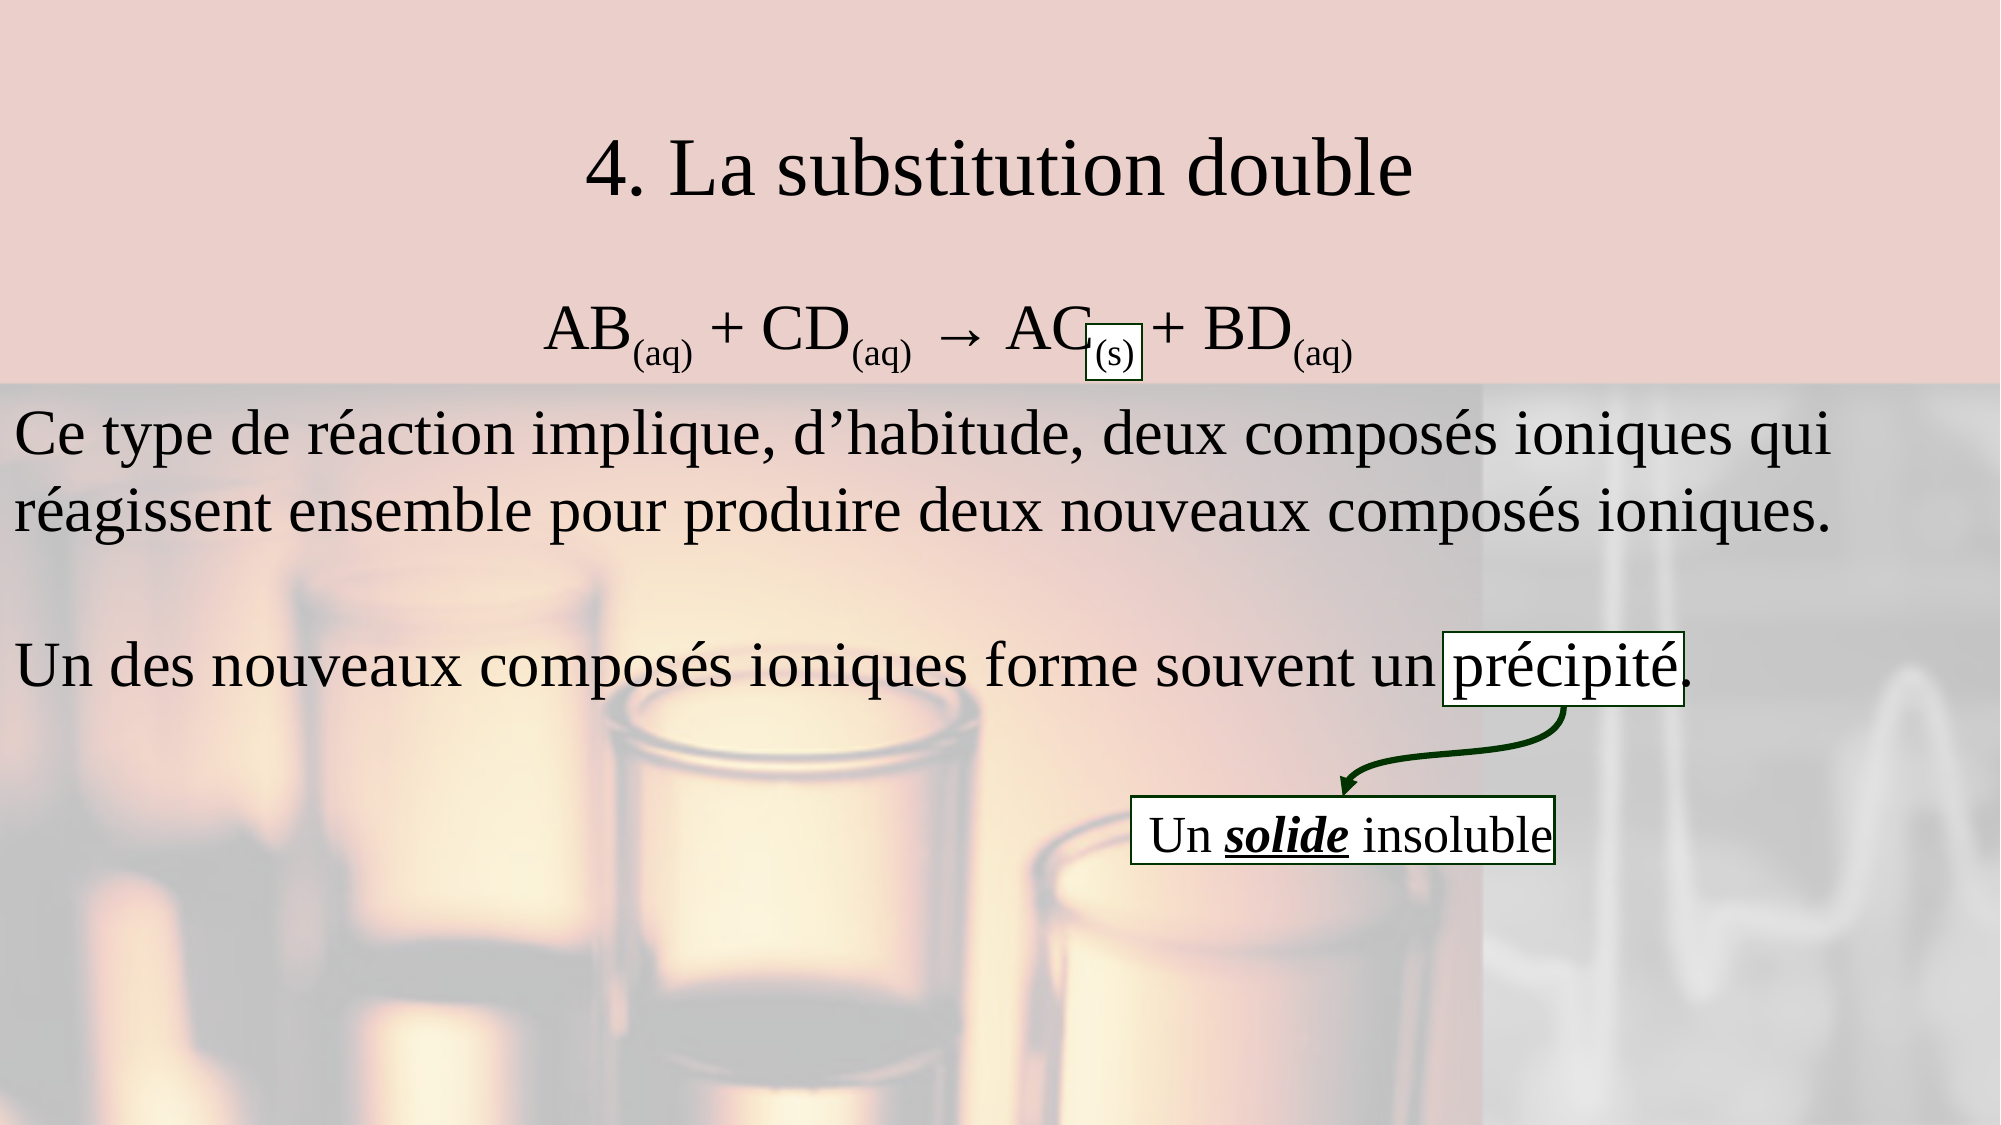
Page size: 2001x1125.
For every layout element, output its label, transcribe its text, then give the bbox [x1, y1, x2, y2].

text_box AB(aq) + CD(aq) → AC(s) + BD(aq) [528, 277, 1369, 381]
text_box Ce type de réaction implique, d’habitude, deux composés ioniques qui réagissent ensemble pour produire deux nouveaux composés ioniques. Un des nouveaux composés ioniques forme souvent un précipité. [0, 382, 1955, 707]
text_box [1408, 640, 1499, 862]
title 4. La substitution double [137, 59, 1863, 278]
text_box Un solide insoluble [1133, 792, 1568, 870]
